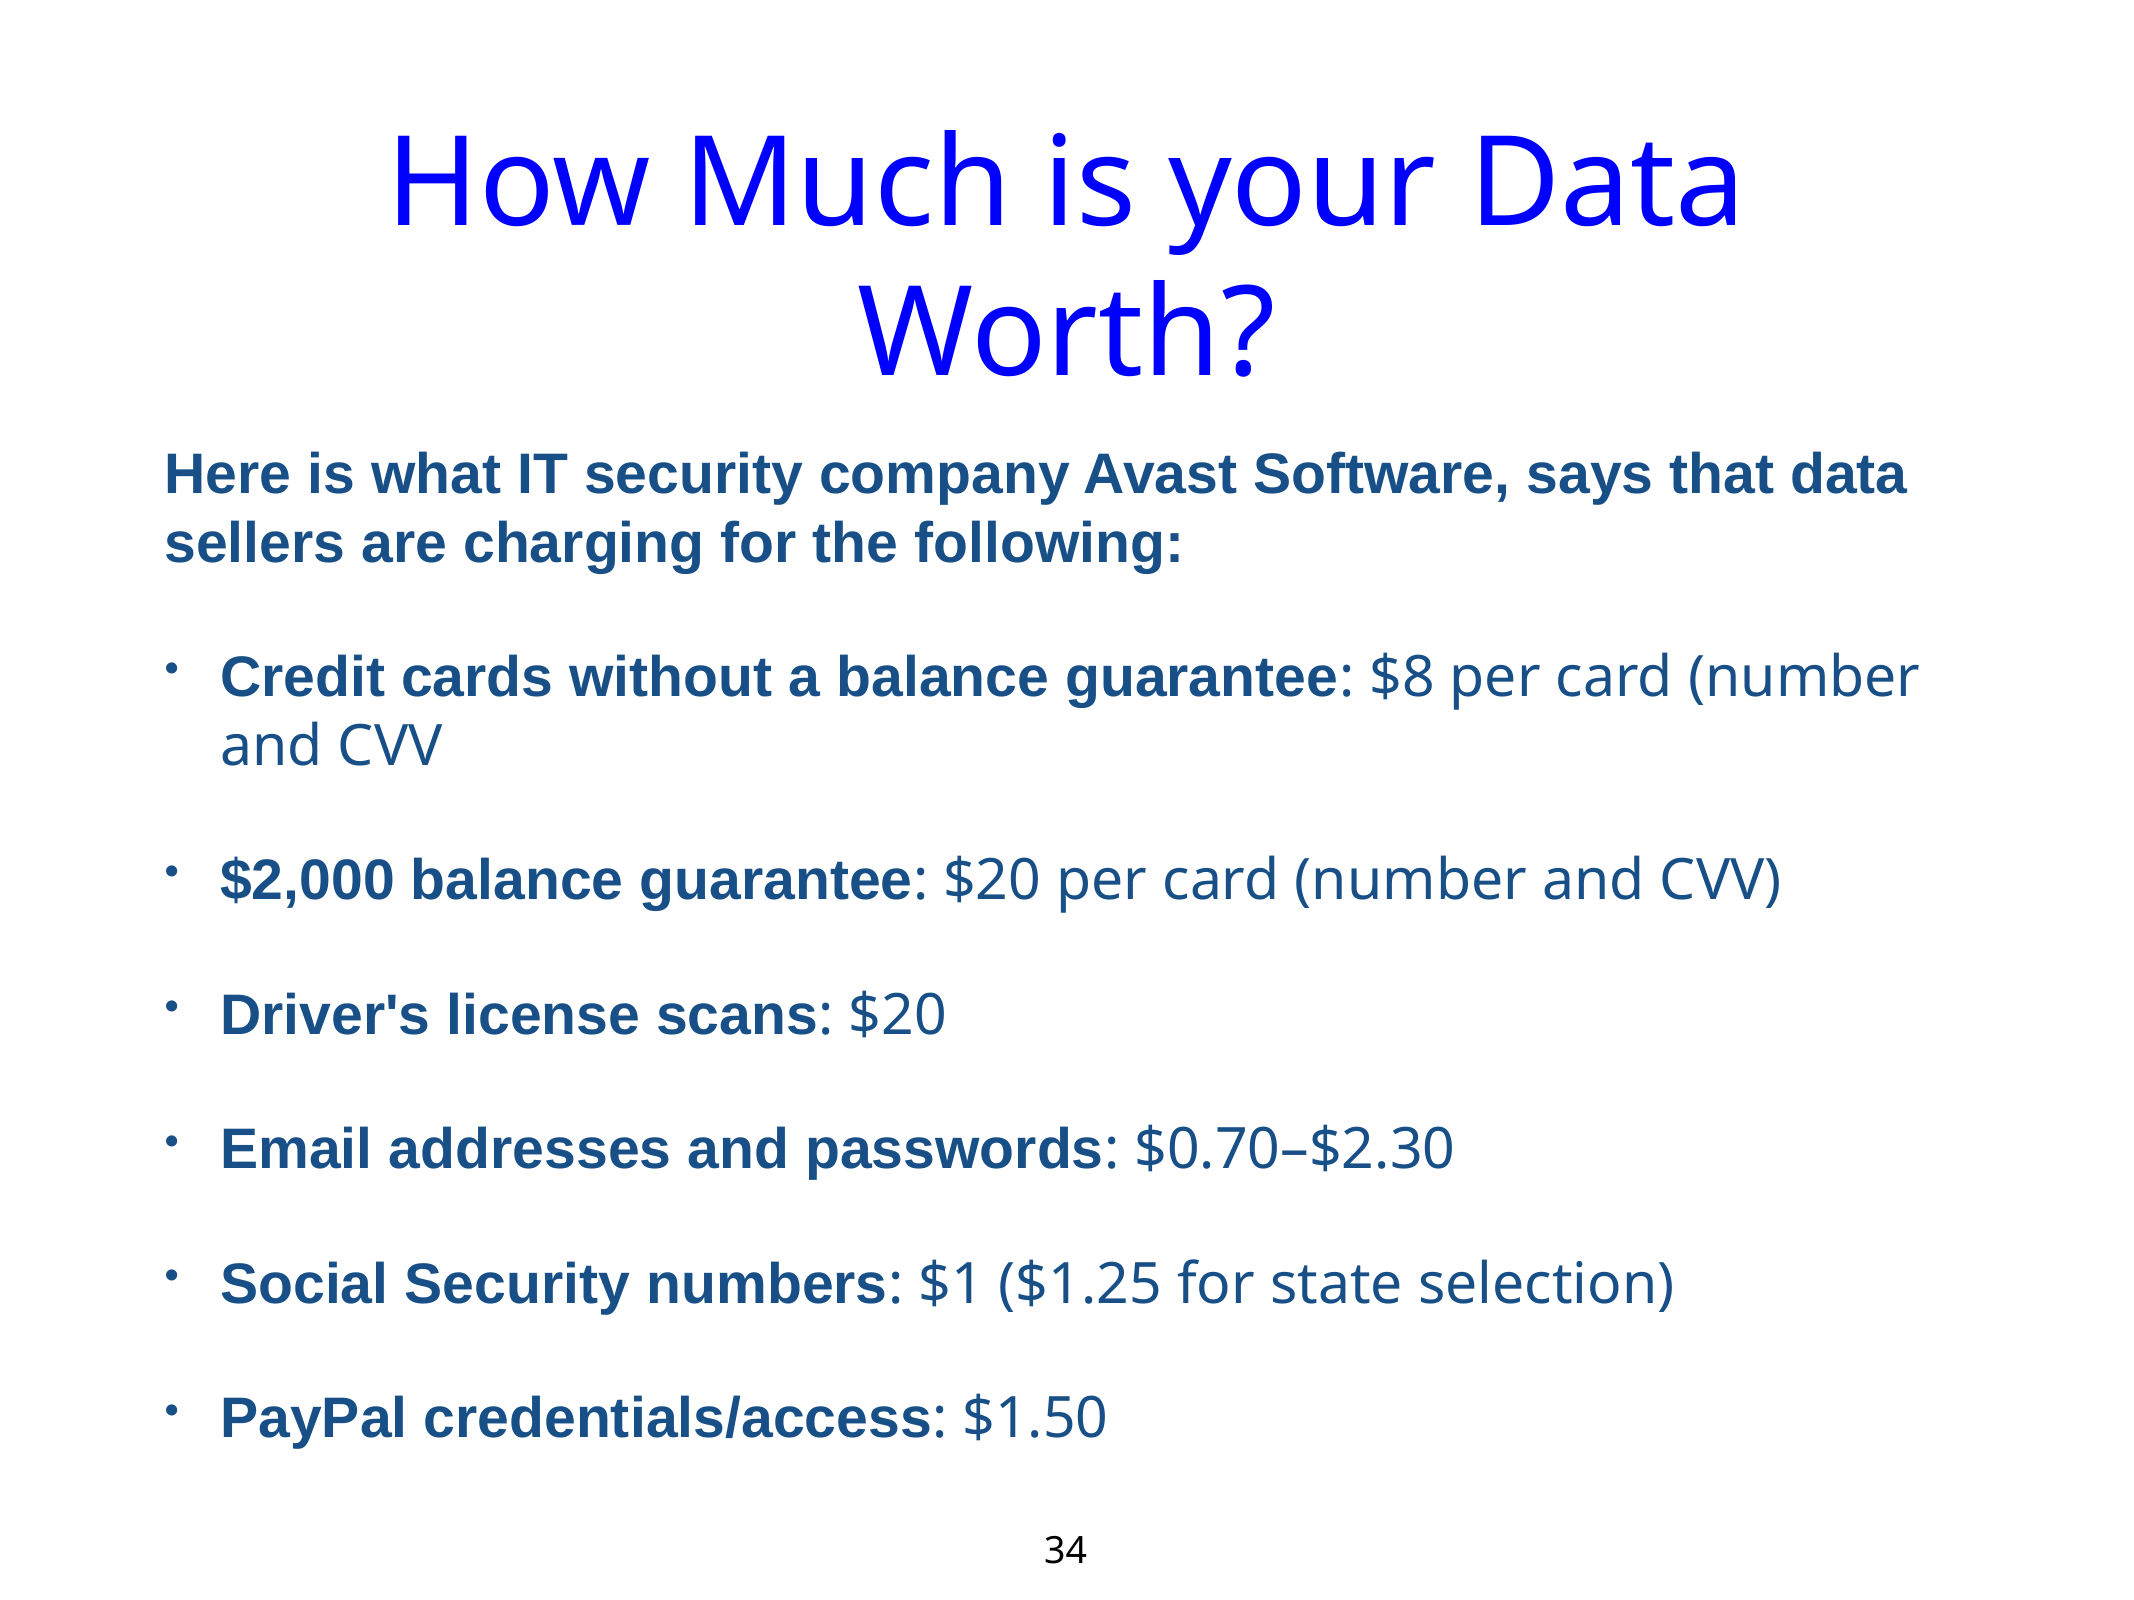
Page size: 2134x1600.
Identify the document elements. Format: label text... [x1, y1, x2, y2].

list Here is what IT security company Avast Software, says that data sellers are charging for the following: Credit cards without a balance guarantee: $8 per card (number and CVV $2,000 balance guarantee: $20 per card (number and CVV) Driver's license scans: $20 Email addresses and passwords: $0.70–$2.30 Social Security numbers: $1 ($1.25 for state selection) PayPal credentials/access: $1.50 [155, 426, 1978, 1459]
title How Much is your Data Worth? [155, 72, 1978, 426]
slide_number 34 [1034, 1517, 1097, 1581]
